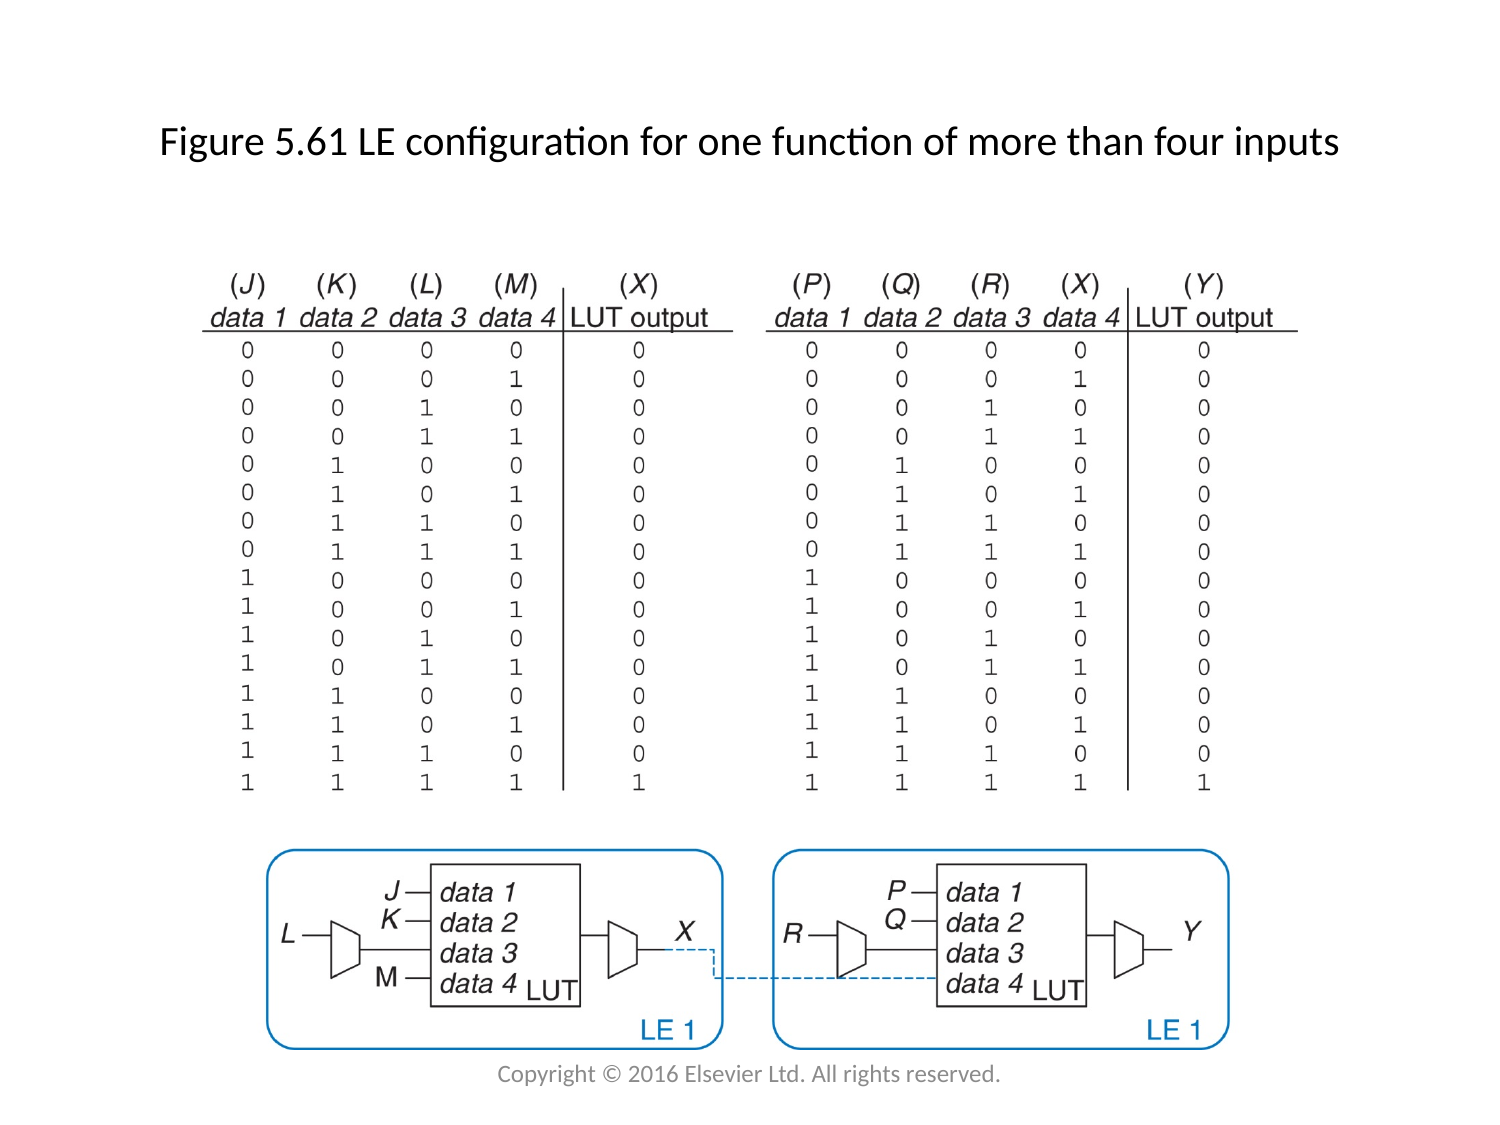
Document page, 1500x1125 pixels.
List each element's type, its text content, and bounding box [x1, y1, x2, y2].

picture [202, 269, 1298, 1051]
title Figure 5.61 LE configuration for one function of more than four inputs [75, 45, 1425, 233]
footer Copyright © 2016 Elsevier Ltd. All rights reserved. [431, 1060, 1069, 1103]
